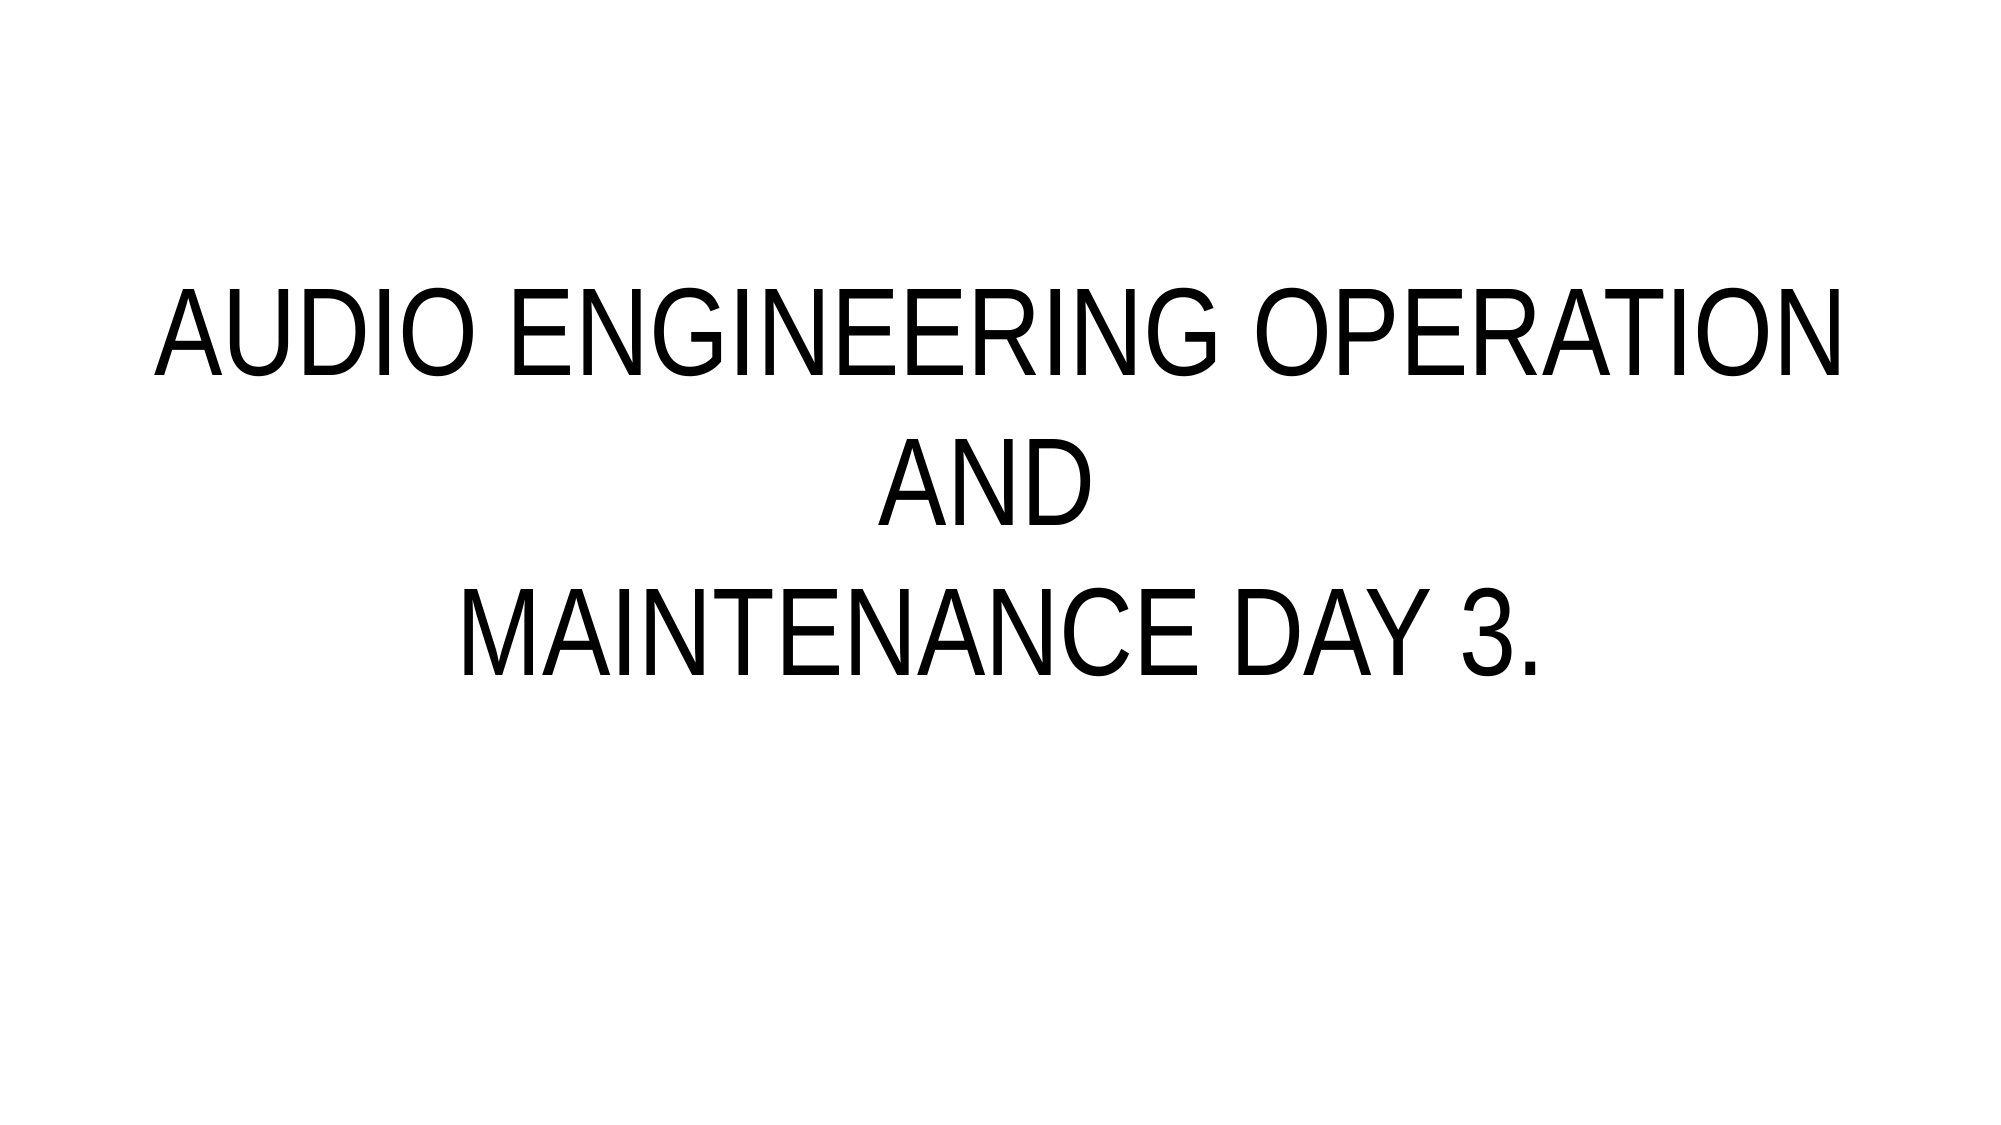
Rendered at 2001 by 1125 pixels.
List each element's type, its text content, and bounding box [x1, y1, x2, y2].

title AUDIO ENGINEERING OPERATION AND MAINTENANCE DAY 3. [108, 261, 1895, 839]
